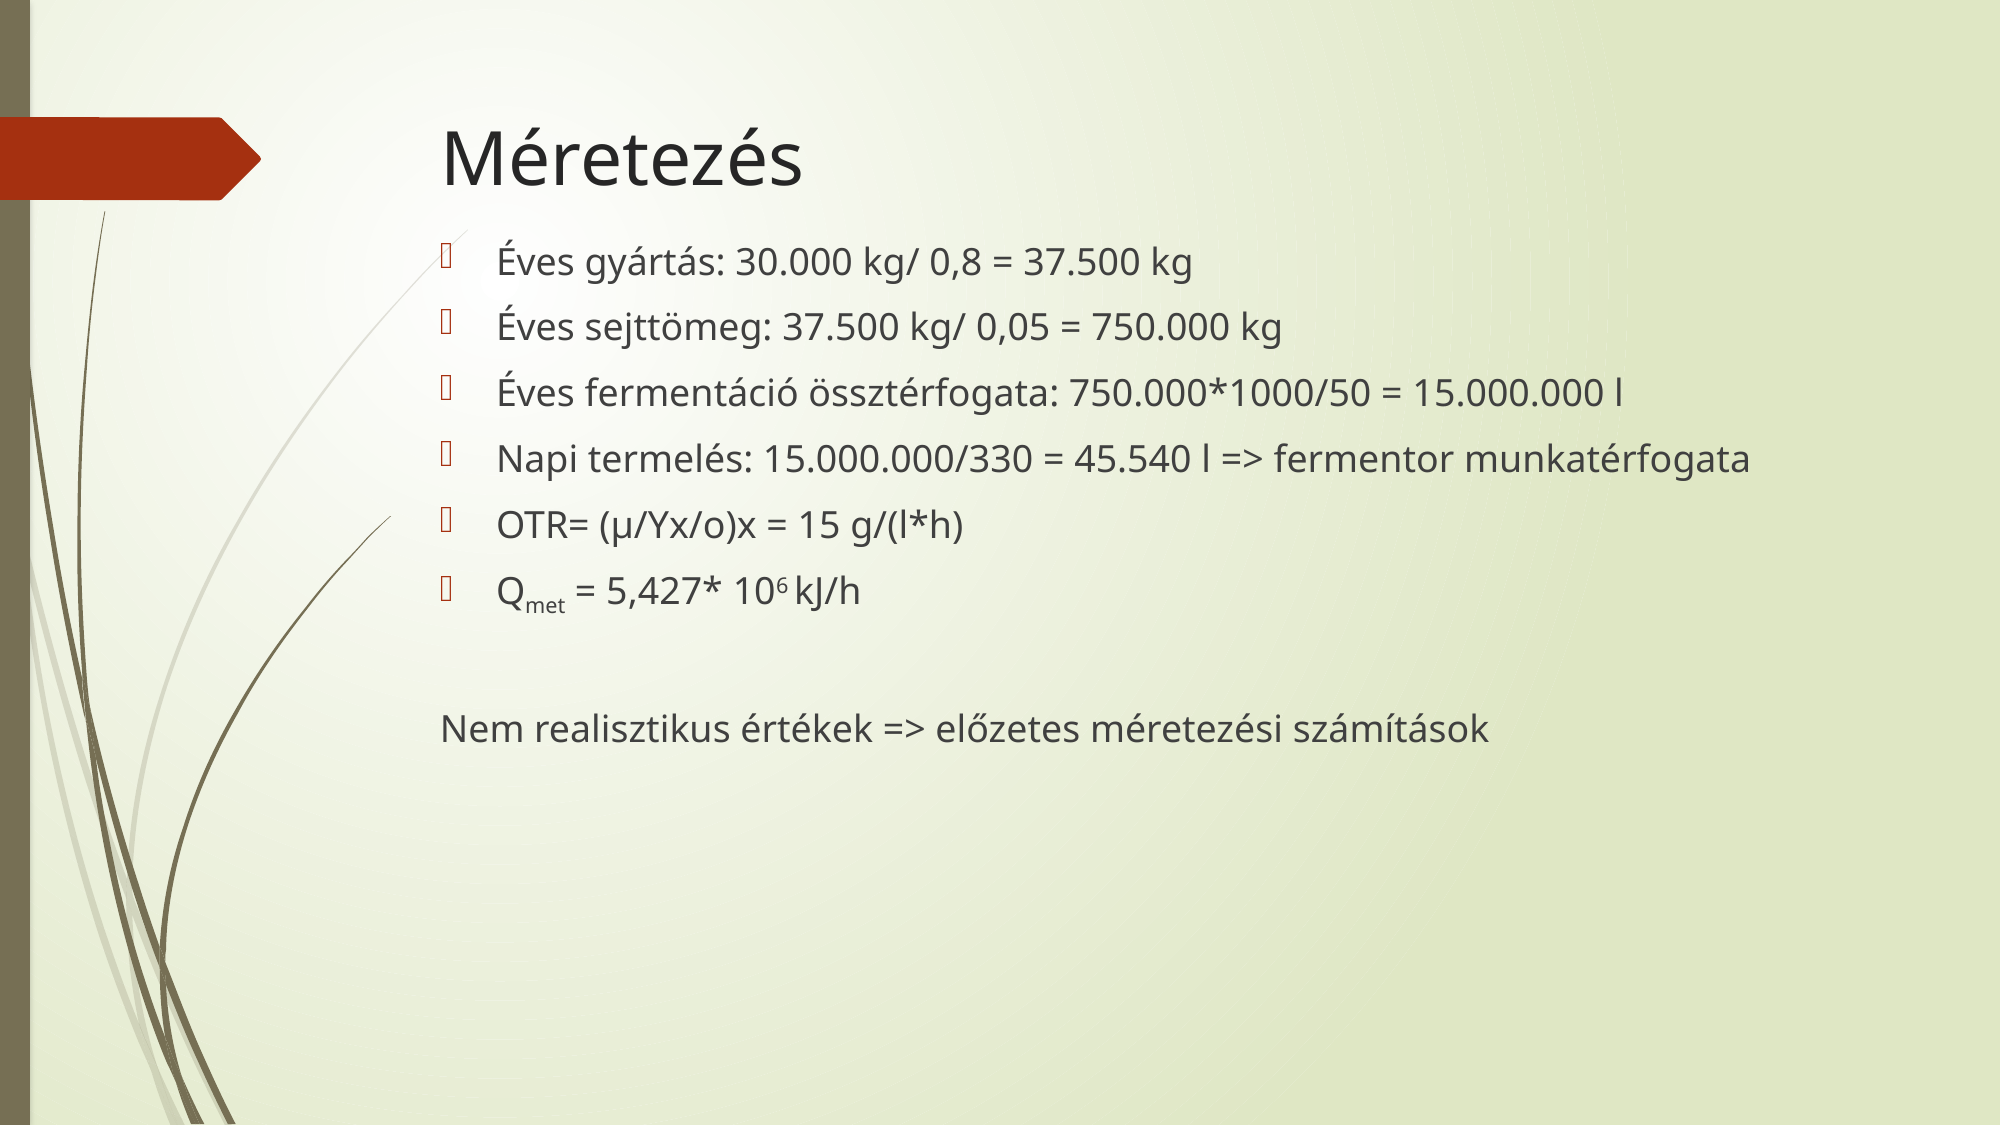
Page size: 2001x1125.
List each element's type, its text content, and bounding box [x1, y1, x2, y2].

title Méretezés [425, 102, 1888, 230]
list Éves gyártás: 30.000 kg/ 0,8 = 37.500 kg Éves sejttömeg: 37.500 kg/ 0,05 = 750.000 kg Éves fermentáció össztérfogata: 750.000*1000/50 = 15.000.000 l Napi termelés: 15.000.000/330 = 45.540 l => fermentor munkatérfogata OTR= (µ/Yx/o)x = 15 g/(l*h) Qmet = 5,427* 106 kJ/h Nem realisztikus értékek => előzetes méretezési számítások [424, 230, 1888, 970]
